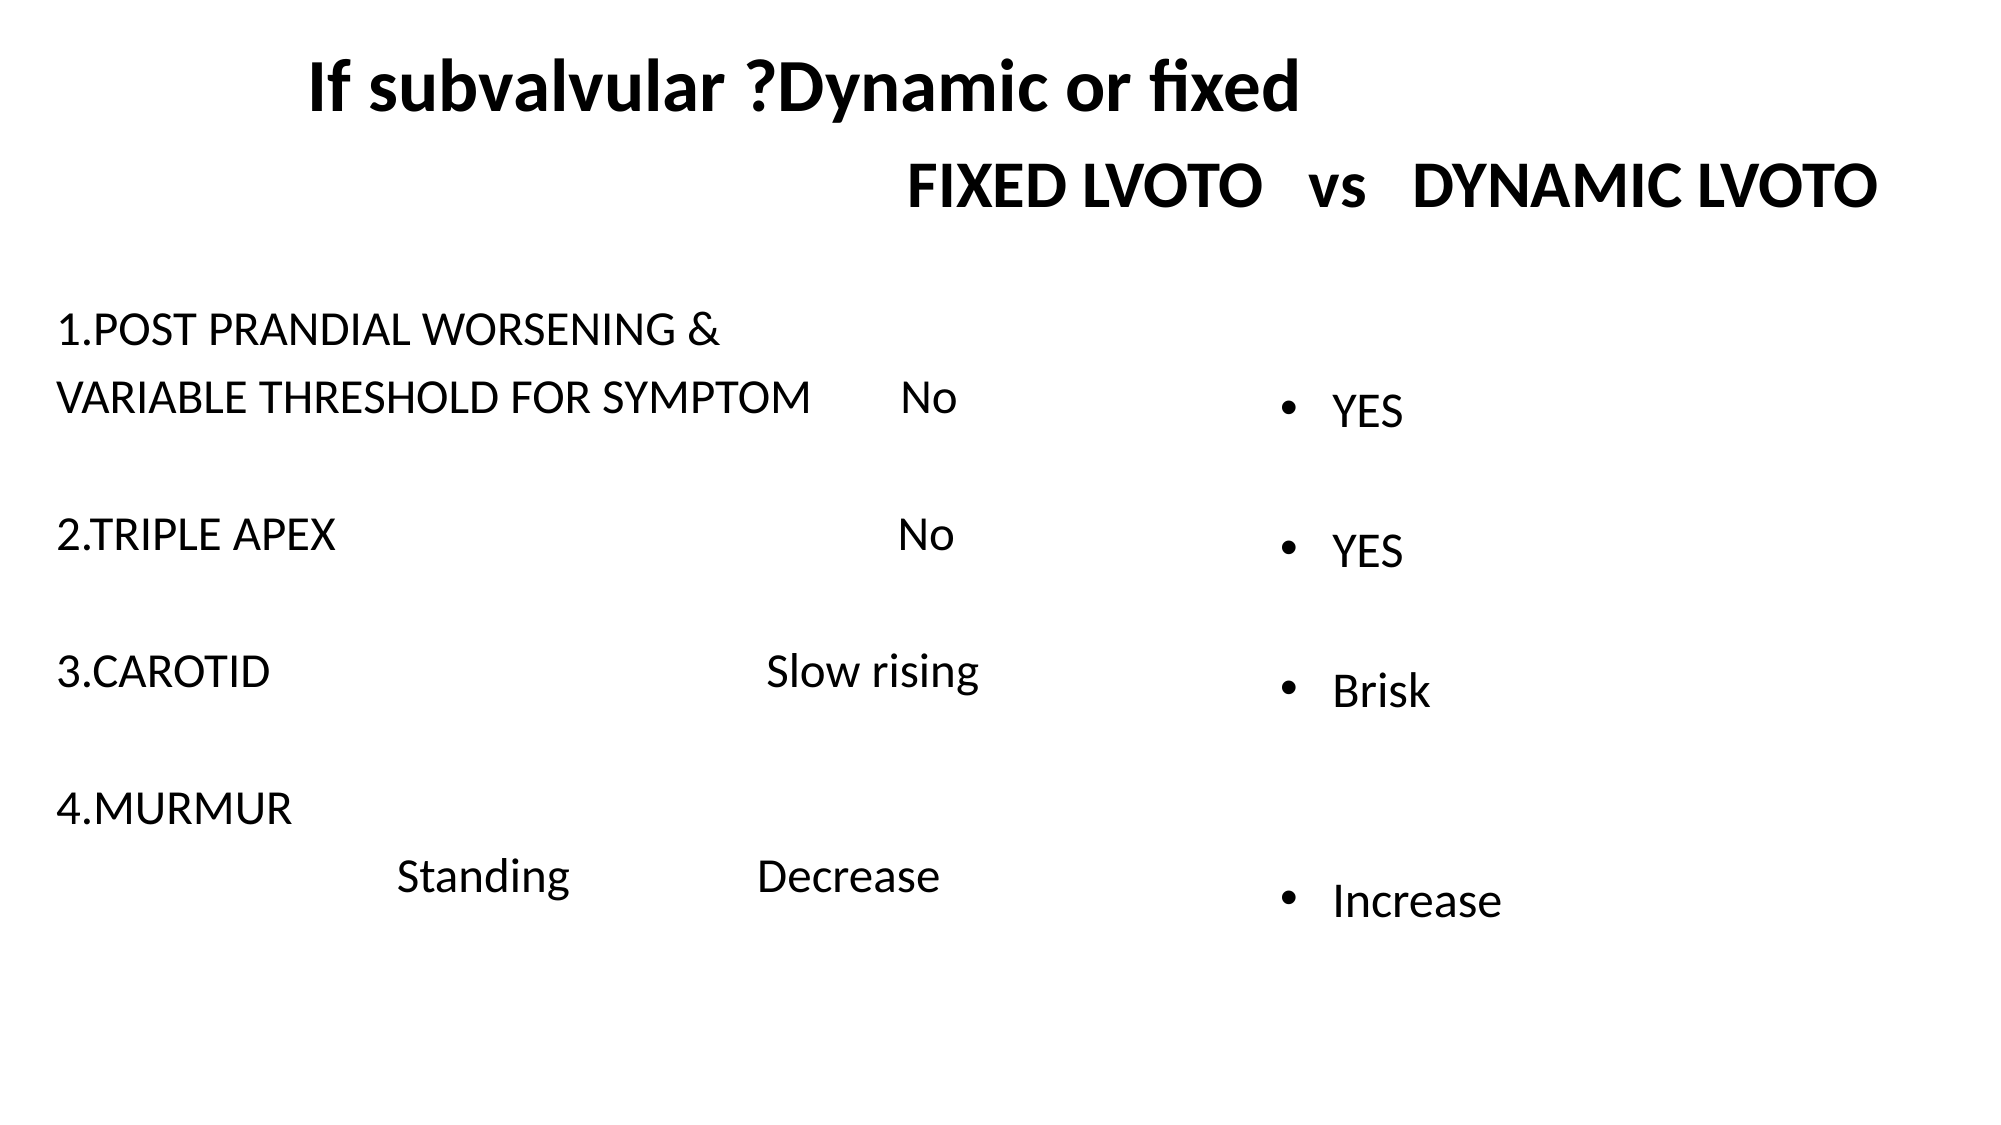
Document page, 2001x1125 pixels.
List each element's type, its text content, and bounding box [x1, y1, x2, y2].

list YES YES Brisk Increase Increase [1264, 299, 1863, 1083]
text_box If subvalvular ?Dynamic or fixed [293, 29, 1585, 134]
title FIXED LVOTO vs DYNAMIC LVOTO [119, 62, 1963, 280]
list 1.POST PRANDIAL WORSENING & VARIABLE THRESHOLD FOR SYMPTOM No 2.TRIPLE APEX No 3.CAROTID Slow rising 4.MURMUR Standing Decrease Squatting Decrease Valsalva Decrease [40, 220, 1141, 1062]
